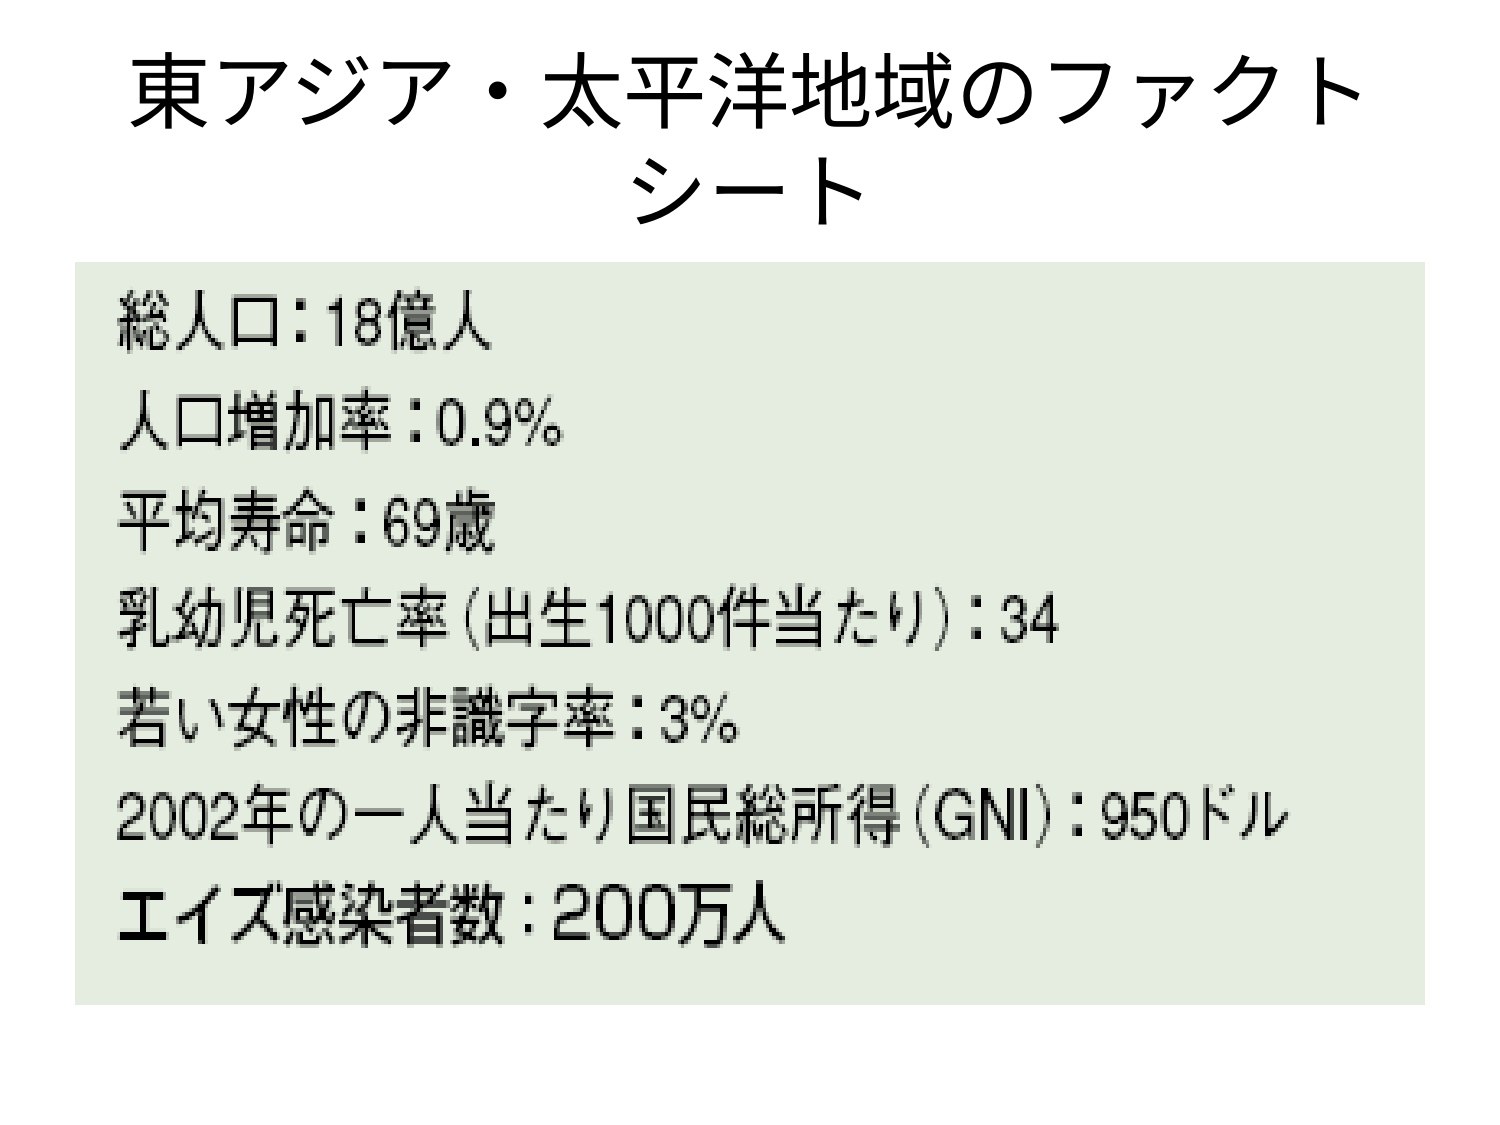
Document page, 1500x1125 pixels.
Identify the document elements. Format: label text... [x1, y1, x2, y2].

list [74, 262, 1426, 1006]
title 東アジア・太平洋地域のファクトシート [75, 45, 1425, 233]
